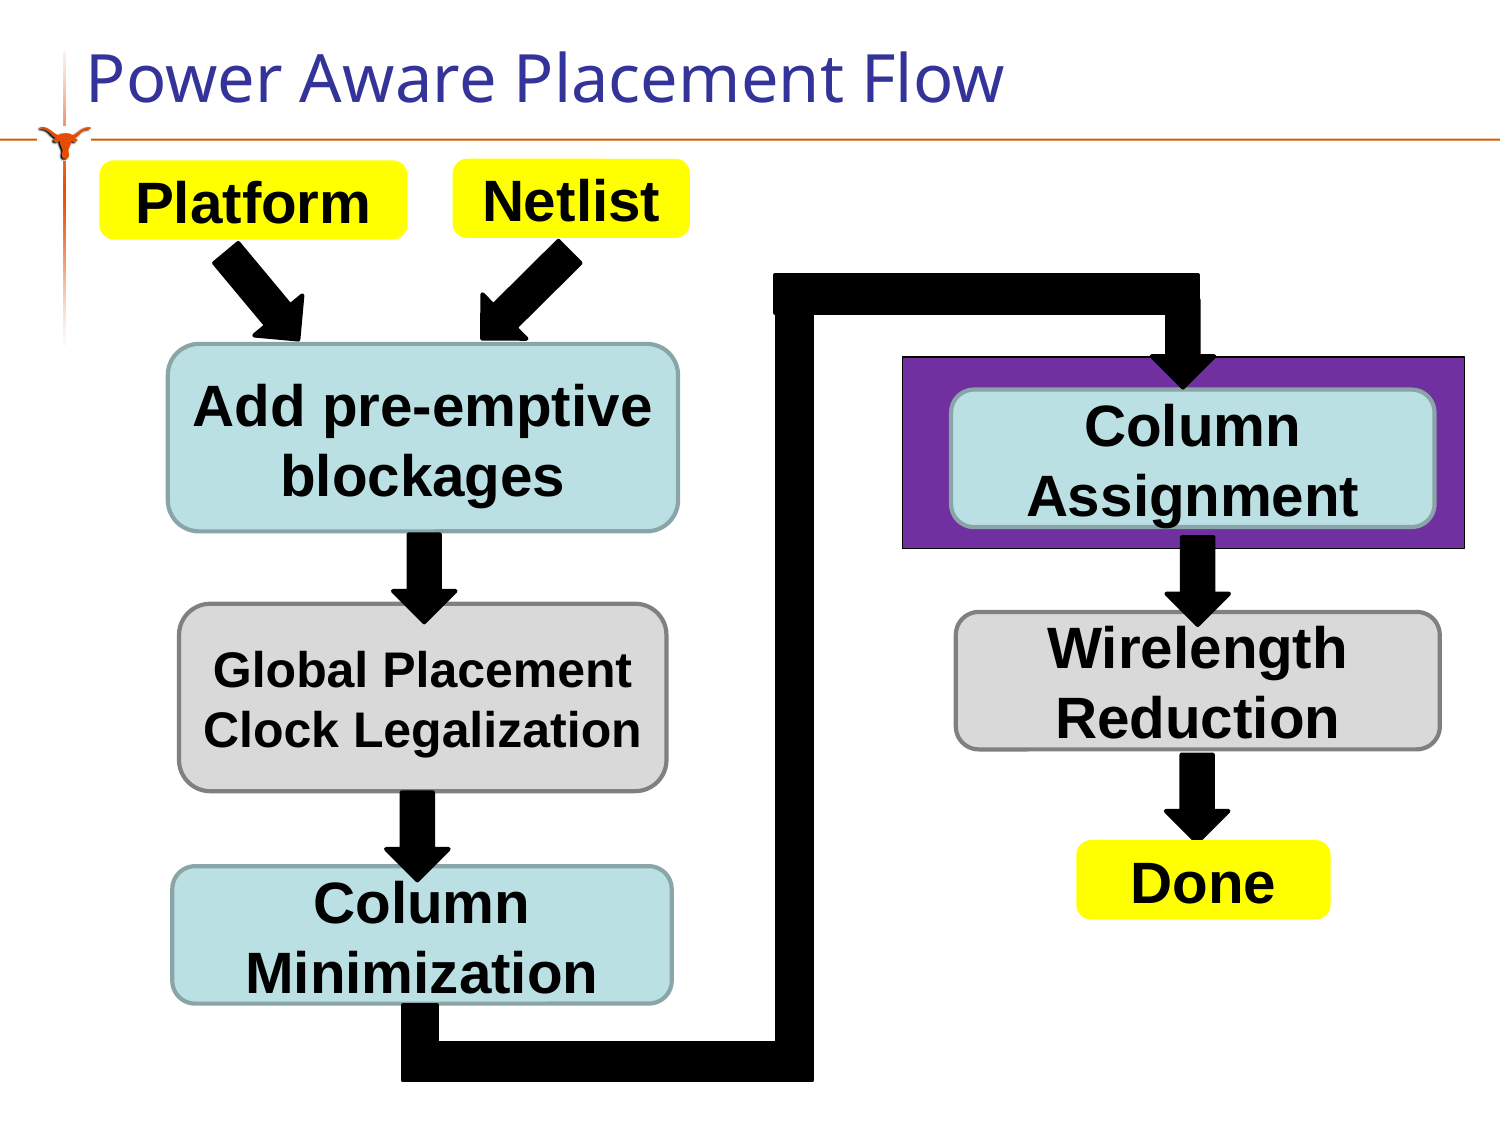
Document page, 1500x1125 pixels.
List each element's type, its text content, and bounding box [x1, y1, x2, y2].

text_box [773, 273, 1200, 315]
text_box Add pre-emptive blockages [165, 341, 681, 534]
text_box [775, 315, 814, 1082]
text_box Netlist [452, 158, 690, 238]
text_box Global Placement Clock Legalization [176, 601, 669, 794]
text_box Column Assignment [948, 387, 1437, 530]
text_box [902, 356, 1465, 549]
text_box [480, 238, 583, 341]
text_box [1149, 298, 1217, 390]
text_box [384, 790, 451, 883]
text_box Platform [99, 160, 408, 240]
text_box [391, 532, 458, 625]
text_box [401, 1041, 775, 1082]
text_box [401, 1003, 439, 1041]
text_box [212, 240, 305, 342]
text_box Done [1076, 840, 1331, 920]
text_box Wirelength Reduction [953, 609, 1442, 752]
text_box [1164, 535, 1231, 628]
title Power Aware Placement Flow [70, 16, 1429, 135]
picture [37, 51, 91, 347]
text_box [1163, 752, 1231, 840]
text_box Column Minimization [170, 864, 674, 1006]
